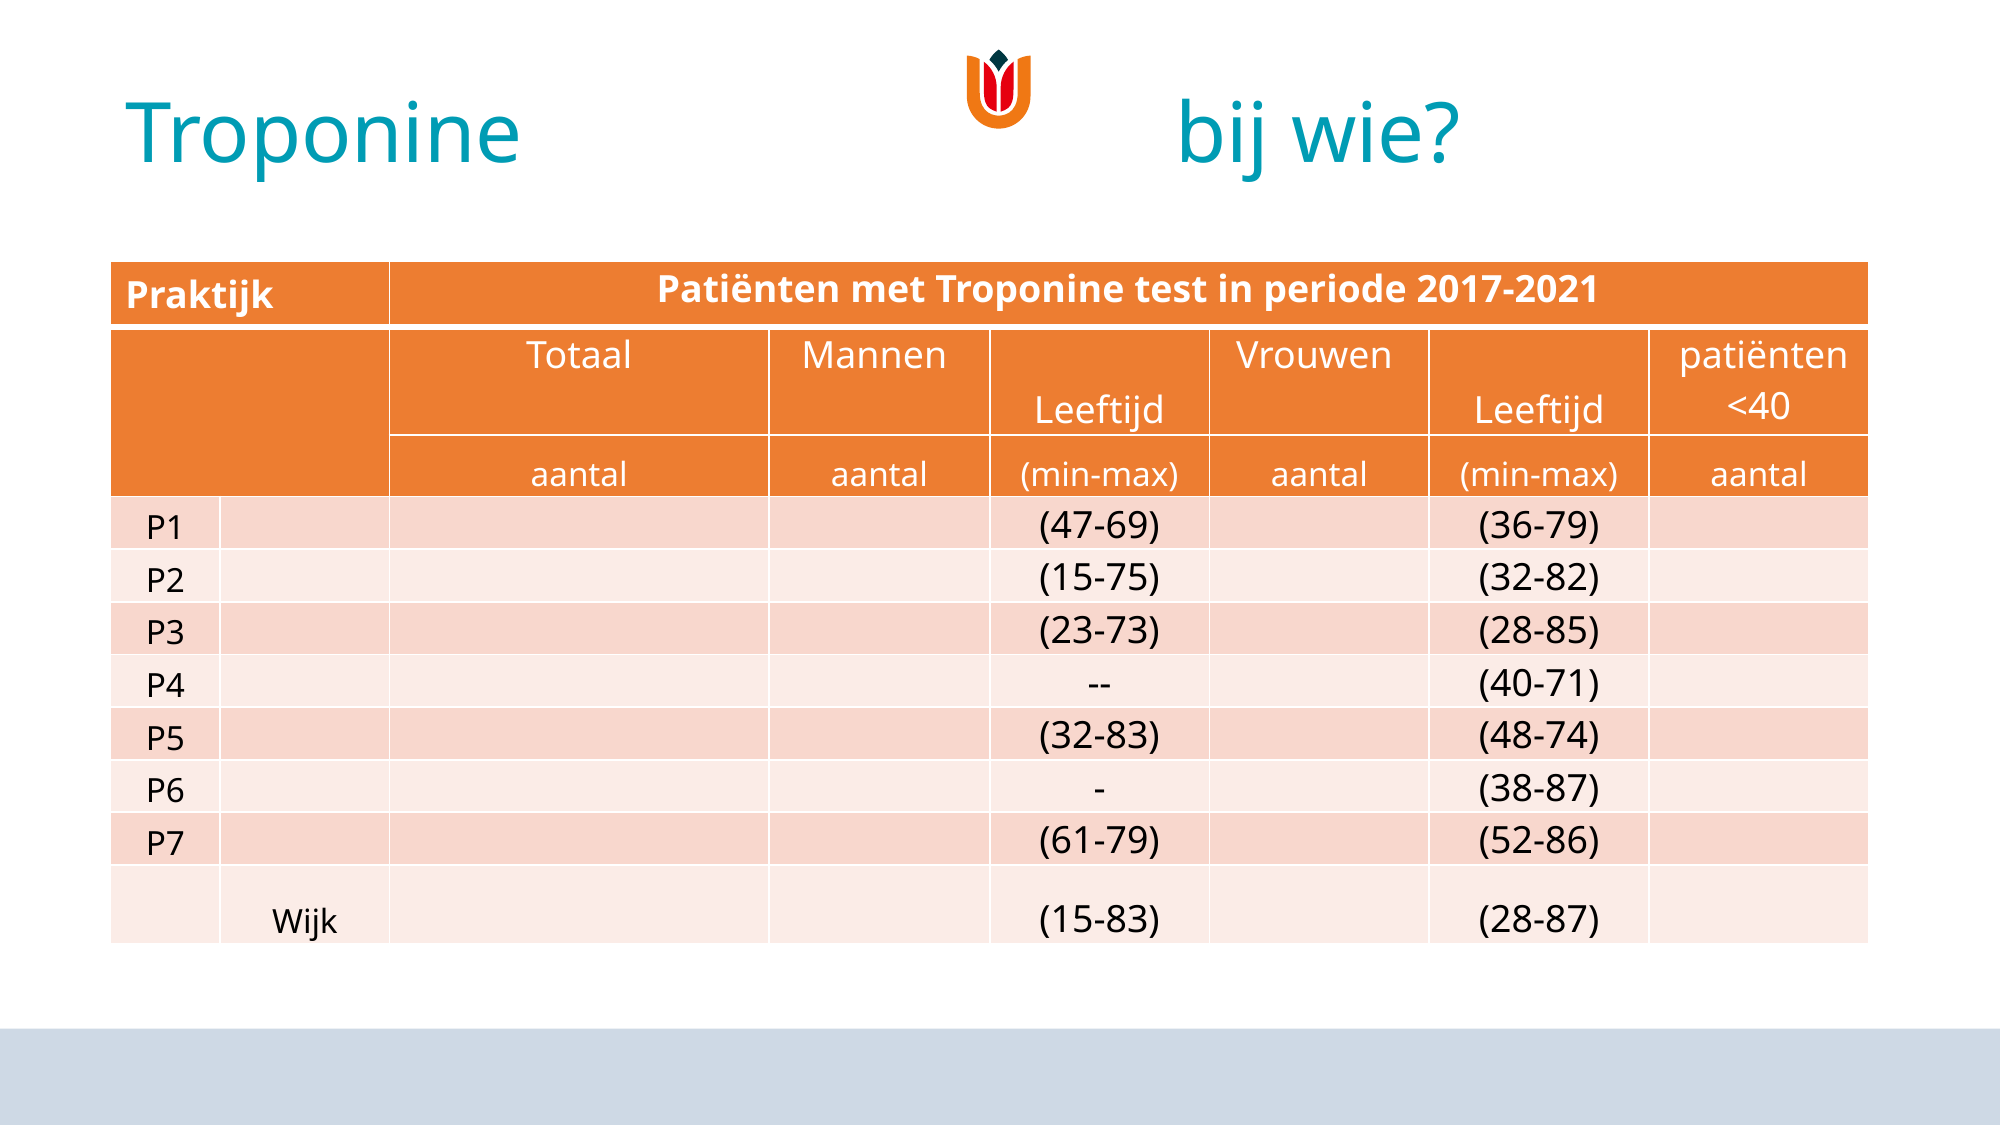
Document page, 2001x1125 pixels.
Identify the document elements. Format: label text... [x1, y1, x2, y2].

table_cell (40-71) [1430, 655, 1648, 706]
table_cell [390, 708, 768, 759]
table_cell aantal [1650, 436, 1868, 496]
table_cell (32-83) [991, 708, 1209, 759]
table_cell (min-max) [991, 436, 1209, 496]
table_cell (min-max) [1430, 436, 1648, 496]
table_cell P7 [111, 813, 219, 864]
table_cell [390, 497, 768, 548]
table_cell [1650, 550, 1868, 601]
table_cell P1 [111, 497, 219, 548]
table_cell [770, 761, 989, 811]
table_cell patiënten <40 [1650, 330, 1868, 434]
table_cell [770, 866, 989, 943]
table_header Patiënten met Troponine test in periode 2017-2021 [390, 262, 1868, 324]
table_cell [221, 813, 389, 864]
table_cell [770, 497, 989, 548]
table_header Praktijk [111, 262, 389, 324]
table_cell (36-79) [1430, 497, 1648, 548]
table_cell [1650, 708, 1868, 759]
table_cell (28-87) [1430, 866, 1648, 943]
table_cell Vrouwen [1210, 330, 1428, 434]
table_cell [1650, 655, 1868, 706]
table_cell Leeftijd [991, 330, 1209, 434]
table_cell -- [991, 655, 1209, 706]
table_cell [770, 550, 989, 601]
table_cell Totaal [390, 330, 768, 434]
table_cell (38-87) [1430, 761, 1648, 811]
text_box Troponine bij wie? [110, 71, 1899, 237]
table_cell [221, 655, 389, 706]
table_cell aantal [390, 436, 768, 496]
table_cell (28-85) [1430, 603, 1648, 654]
table_cell Wijk [221, 866, 389, 943]
table_cell P4 [111, 655, 219, 706]
table_cell [390, 813, 768, 864]
table_cell [1650, 761, 1868, 811]
table_cell [1650, 866, 1868, 943]
table_cell [770, 708, 989, 759]
table_cell [1650, 603, 1868, 654]
table_cell [390, 550, 768, 601]
table_cell [221, 708, 389, 759]
table_cell [221, 550, 389, 601]
table_cell [111, 330, 389, 496]
table_cell [1210, 813, 1428, 864]
table_cell [1210, 497, 1428, 548]
table_cell (32-82) [1430, 550, 1648, 601]
table_cell (23-73) [991, 603, 1209, 654]
table_cell [221, 603, 389, 654]
table_cell [1210, 550, 1428, 601]
table_cell [390, 603, 768, 654]
table_cell - [991, 761, 1209, 811]
table_cell [390, 761, 768, 811]
table_cell aantal [770, 436, 989, 496]
table_cell [1210, 866, 1428, 943]
table_cell [1650, 497, 1868, 548]
table_cell [390, 866, 768, 943]
table_cell (52-86) [1430, 813, 1648, 864]
table_cell [390, 655, 768, 706]
table_cell [1650, 813, 1868, 864]
table_cell aantal [1210, 436, 1428, 496]
table_cell (61-79) [991, 813, 1209, 864]
table_cell Leeftijd [1430, 330, 1648, 434]
table_cell [111, 866, 219, 943]
table_cell [1210, 655, 1428, 706]
table_cell P3 [111, 603, 219, 654]
table_cell (15-75) [991, 550, 1209, 601]
table_cell Mannen [770, 330, 989, 434]
table_cell [221, 761, 389, 811]
table_cell [1210, 761, 1428, 811]
table_cell [770, 813, 989, 864]
table_cell [1210, 708, 1428, 759]
table_cell (47-69) [991, 497, 1209, 548]
table_cell [221, 497, 389, 548]
table_cell (48-74) [1430, 708, 1648, 759]
table_cell P5 [111, 708, 219, 759]
table_cell [770, 603, 989, 654]
table_cell P6 [111, 761, 219, 811]
table_cell P2 [111, 550, 219, 601]
table_cell (15-83) [991, 866, 1209, 943]
table_cell [770, 655, 989, 706]
table_cell [1210, 603, 1428, 654]
